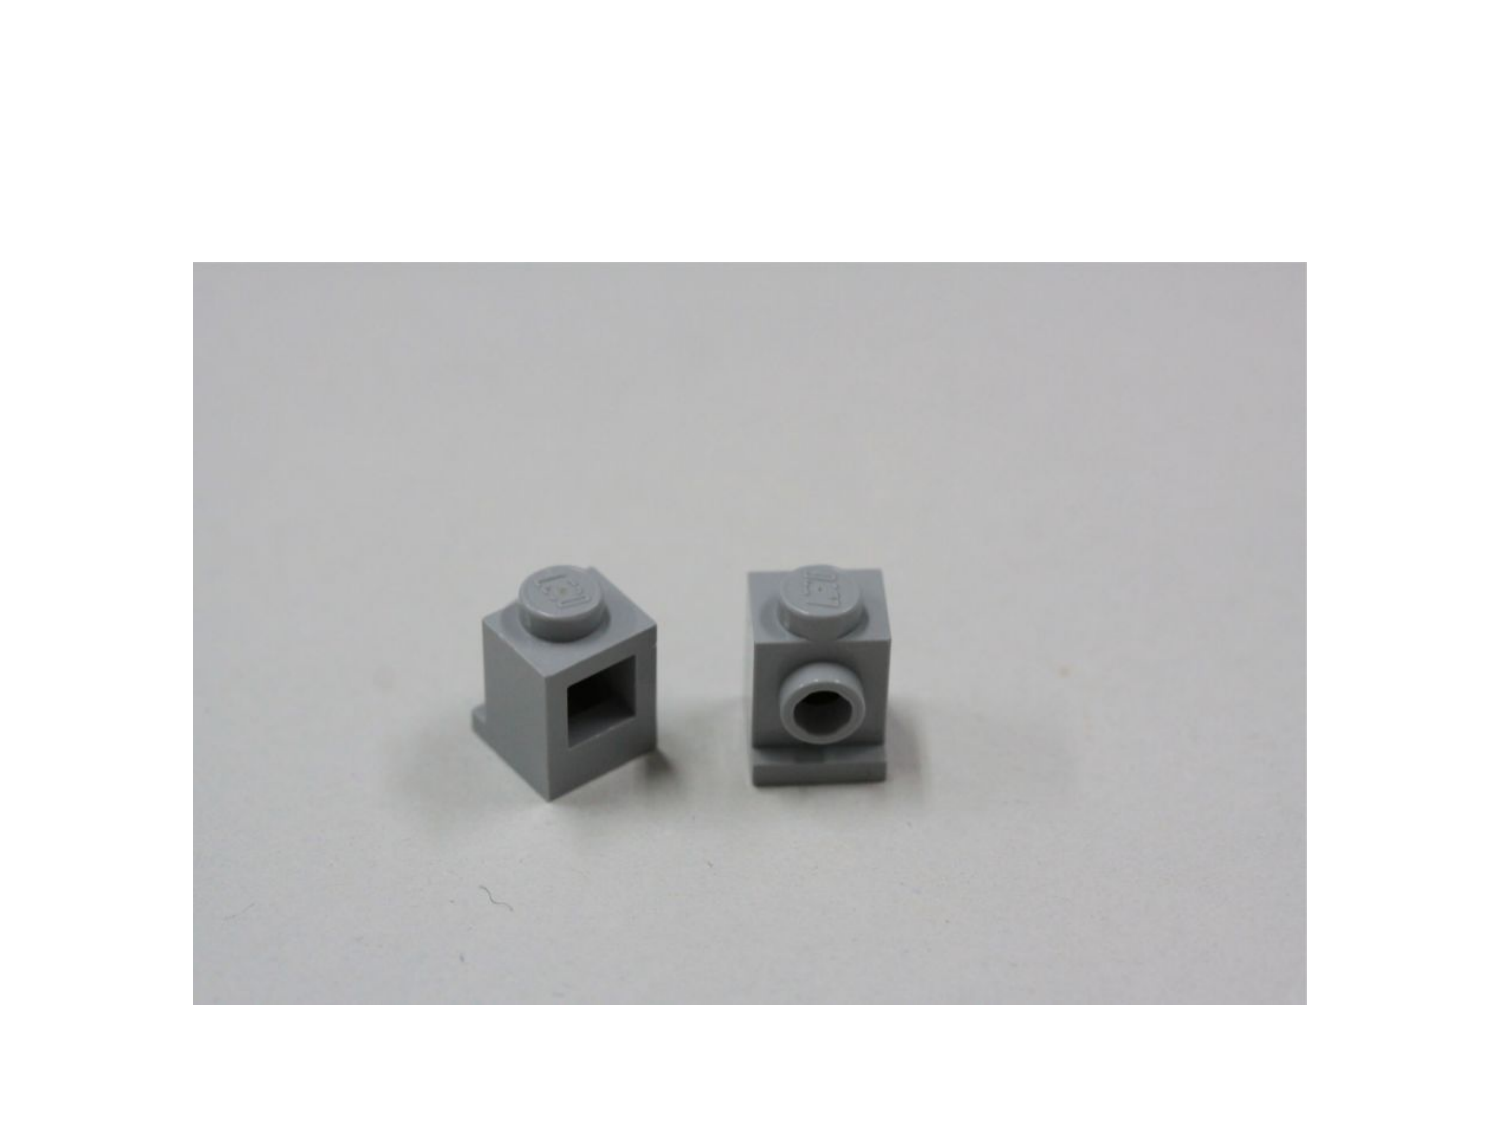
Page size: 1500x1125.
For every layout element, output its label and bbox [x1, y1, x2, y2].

list [74, 262, 1426, 1006]
